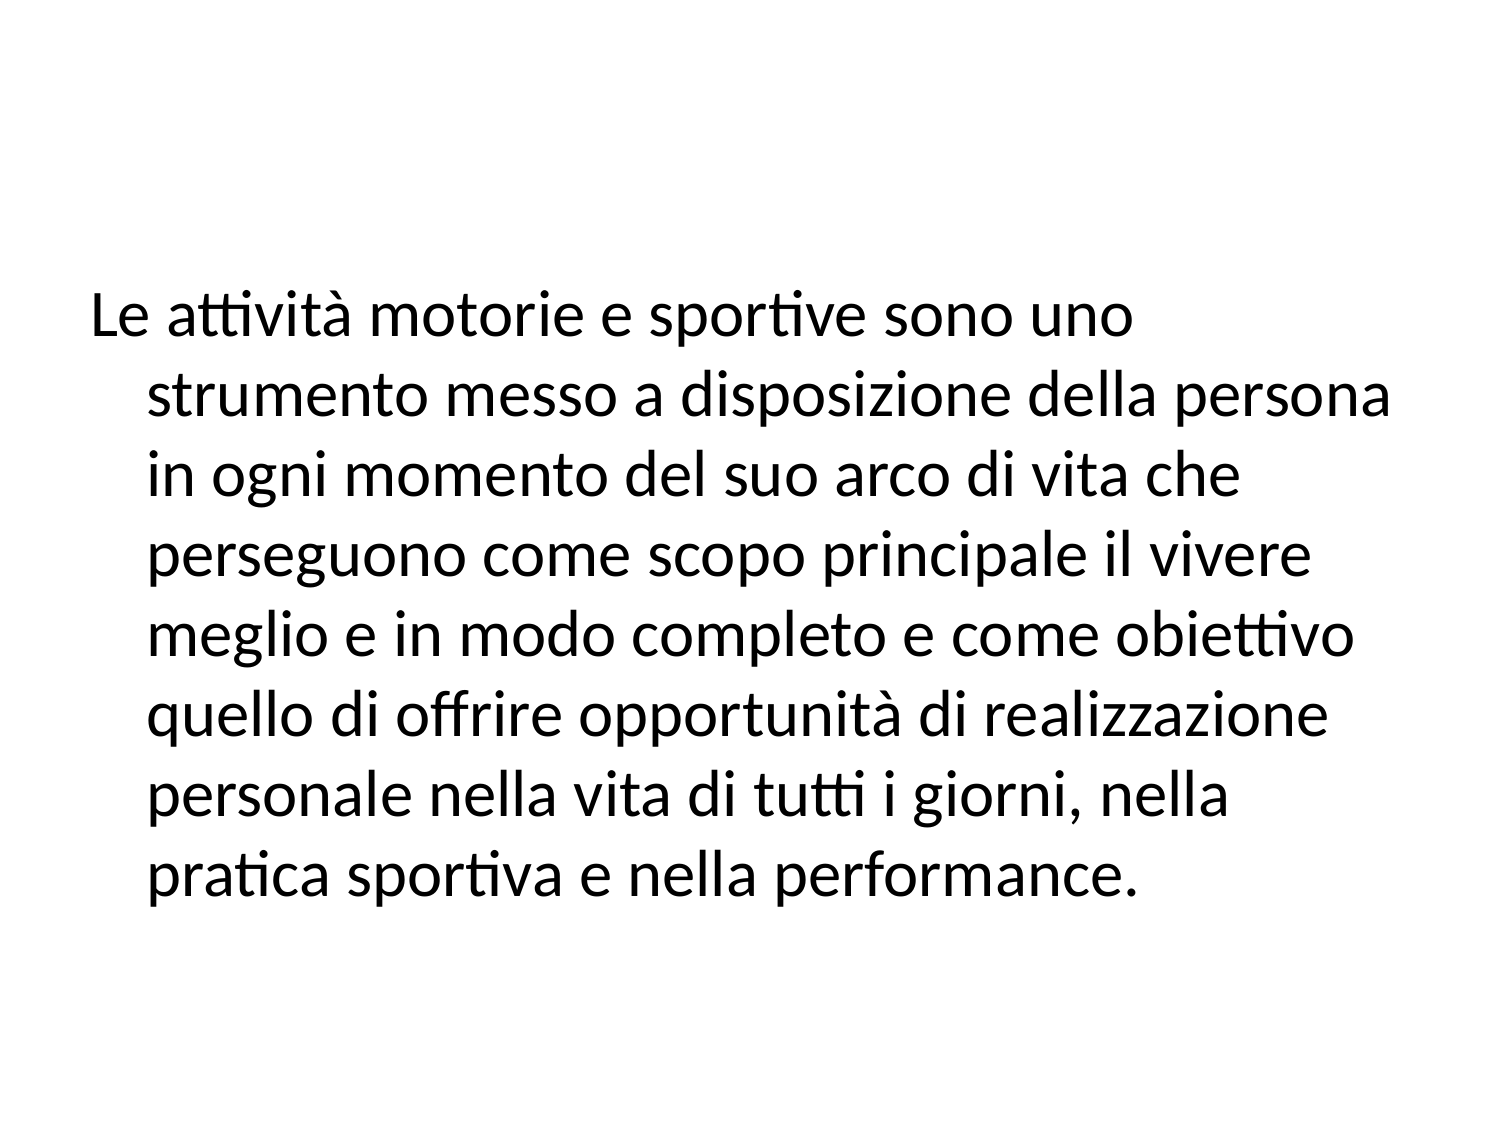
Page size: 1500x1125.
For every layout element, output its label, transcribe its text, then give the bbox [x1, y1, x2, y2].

list Le attività motorie e sportive sono uno strumento messo a disposizione della persona in ogni momento del suo arco di vita che perseguono come scopo principale il vivere meglio e in modo completo e come obiettivo quello di offrire opportunità di realizzazione personale nella vita di tutti i giorni, nella pratica sportiva e nella performance. [75, 262, 1425, 1005]
